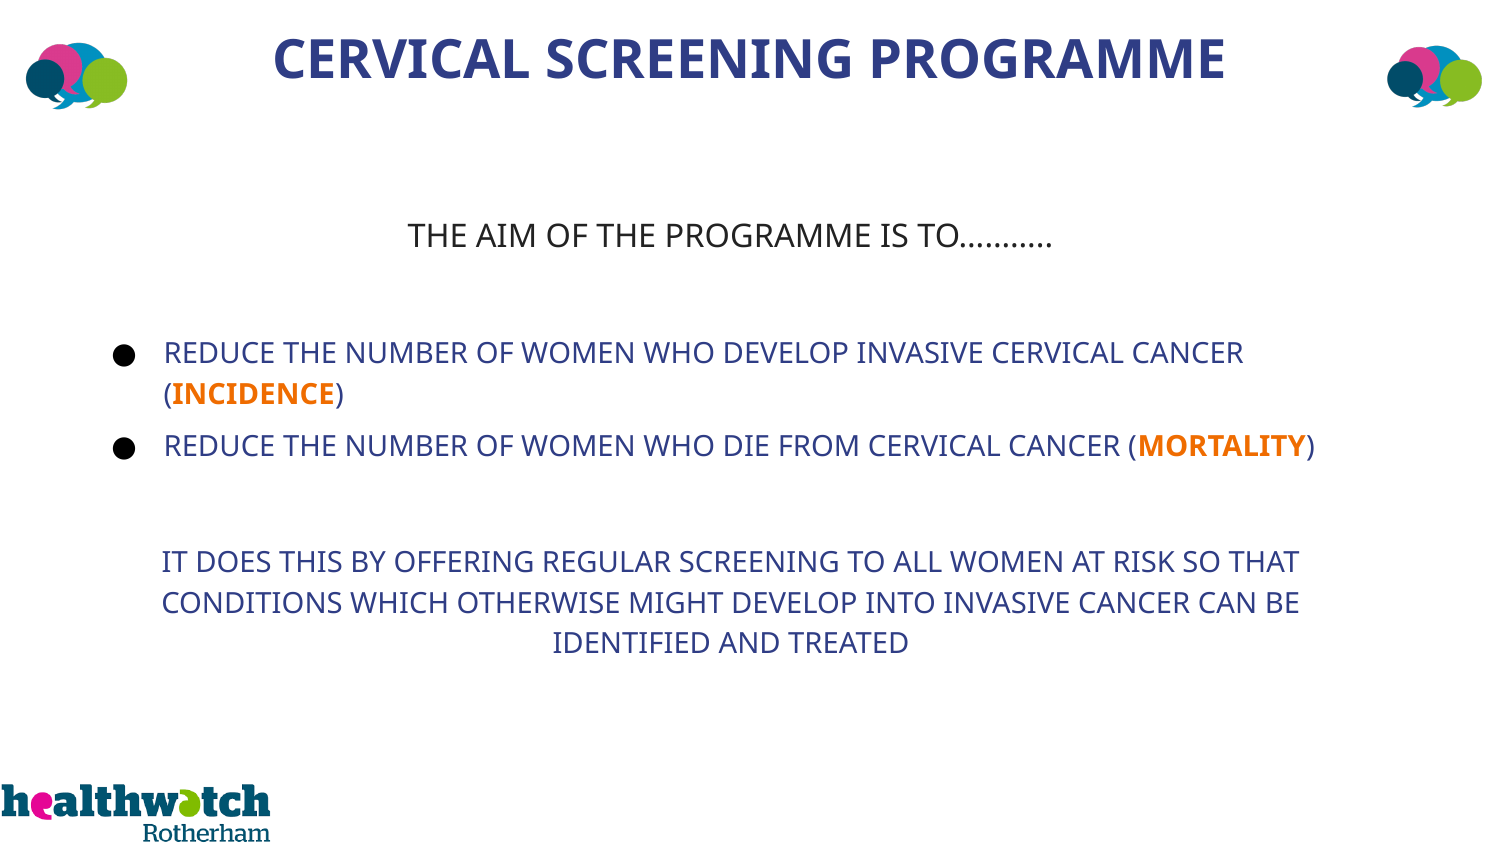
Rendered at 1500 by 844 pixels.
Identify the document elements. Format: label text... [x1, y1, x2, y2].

list THE AIM OF THE PROGRAMME IS TO……….. REDUCE THE NUMBER OF WOMEN WHO DEVELOP INVASIVE CERVICAL CANCER (INCIDENCE) REDUCE THE NUMBER OF WOMEN WHO DIE FROM CERVICAL CANCER (MORTALITY) IT DOES THIS BY OFFERING REGULAR SCREENING TO ALL WOMEN AT RISK SO THAT CONDITIONS WHICH OTHERWISE MIGHT DEVELOP INTO INVASIVE CANCER CAN BE IDENTIFIED AND TREATED [77, 201, 1385, 689]
picture [0, 779, 283, 844]
title CERVICAL SCREENING PROGRAMME [99, 0, 1401, 123]
picture [0, 0, 153, 153]
picture [1363, 5, 1500, 148]
picture [56, 95, 63, 102]
